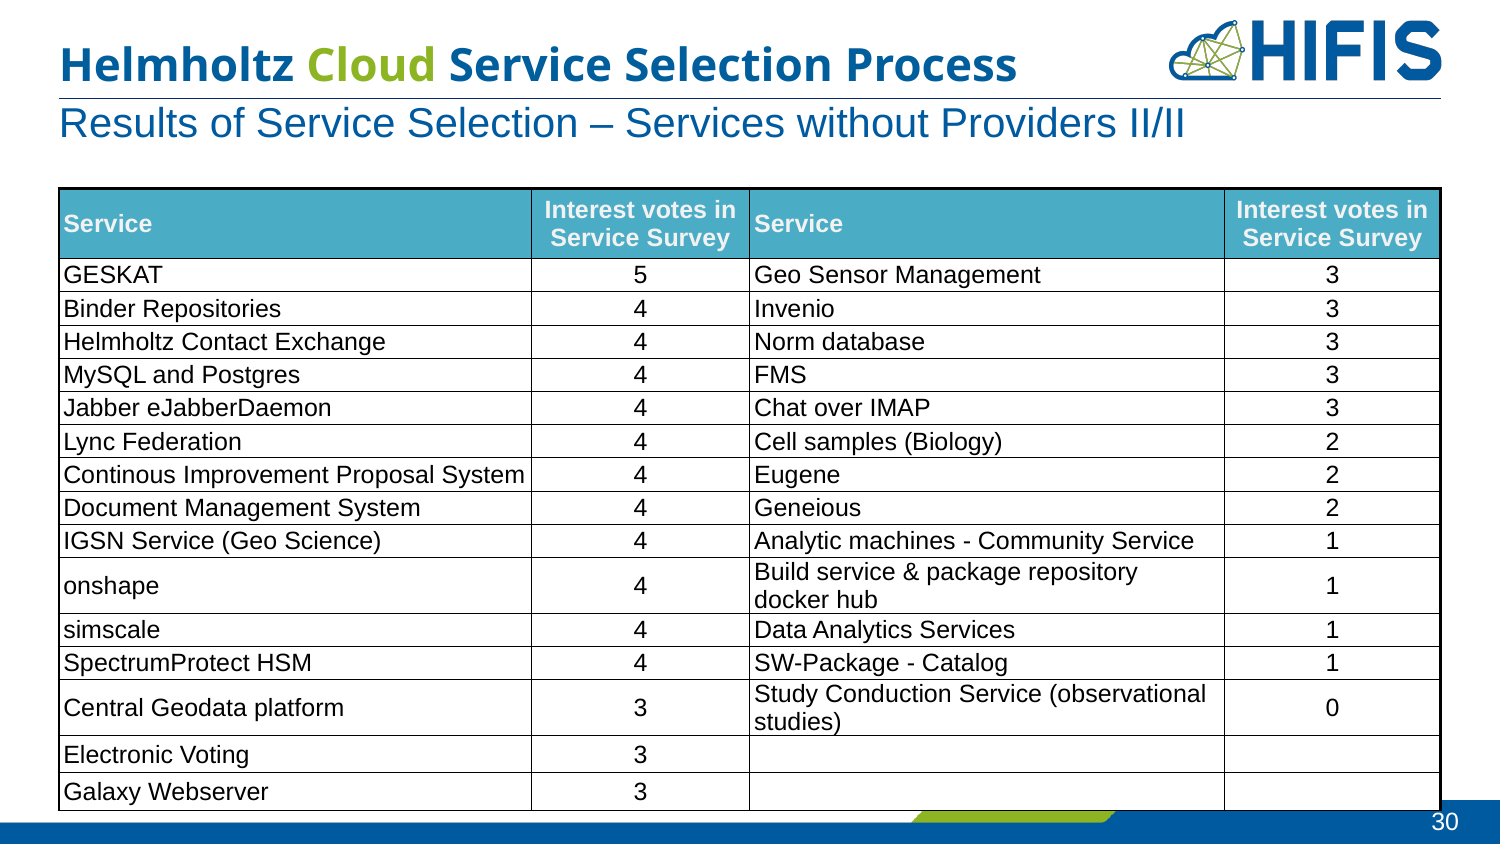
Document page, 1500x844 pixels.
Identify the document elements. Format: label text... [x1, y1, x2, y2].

table_cell Eugene [750, 458, 1224, 491]
table_cell Central Geodata platform [60, 680, 531, 735]
table_cell Norm database [750, 326, 1224, 358]
table_cell SW-Package - Catalog [750, 647, 1224, 679]
table_cell 1 [1225, 614, 1439, 646]
table_cell Jabber eJabberDaemon [60, 392, 531, 424]
table_cell [750, 736, 1224, 772]
table_cell 1 [1225, 525, 1439, 557]
table_header Service [750, 190, 1224, 258]
table_cell 5 [532, 259, 749, 291]
table_cell 0 [1225, 680, 1439, 735]
table_cell Continous Improvement Proposal System [60, 458, 531, 491]
table_cell 3 [1225, 359, 1439, 391]
table_cell FMS [750, 359, 1224, 391]
table_cell [750, 773, 1224, 810]
table_cell Binder Repositories [60, 292, 531, 325]
table_cell 3 [1225, 259, 1439, 291]
table_header Interest votes in Service Survey [1225, 190, 1439, 258]
table_cell Chat over IMAP [750, 392, 1224, 424]
table_cell Build service & package repository docker hub [750, 558, 1224, 613]
table_cell [1225, 773, 1439, 810]
table_cell 1 [1225, 647, 1439, 679]
table_cell 2 [1225, 458, 1439, 491]
table_cell 4 [532, 326, 749, 358]
table_cell 4 [532, 647, 749, 679]
table_cell IGSN Service (Geo Science) [60, 525, 531, 557]
table_cell 1 [1225, 558, 1439, 613]
table_cell 3 [532, 773, 749, 810]
table_cell Geo Sensor Management [750, 259, 1224, 291]
table_cell 2 [1225, 492, 1439, 524]
table_cell 4 [532, 458, 749, 491]
table_cell Cell samples (Biology) [750, 425, 1224, 457]
table_cell 4 [532, 492, 749, 524]
table_cell 4 [532, 525, 749, 557]
table_cell 3 [532, 680, 749, 735]
table_cell SpectrumProtect HSM [60, 647, 531, 679]
table_cell Data Analytics Services [750, 614, 1224, 646]
table_cell 3 [1225, 392, 1439, 424]
table_cell 4 [532, 392, 749, 424]
table_header Service [60, 190, 531, 258]
table_cell Study Conduction Service (observational studies) [750, 680, 1224, 735]
picture [1166, 18, 1445, 84]
table_cell Helmholtz Contact Exchange [60, 326, 531, 358]
table_cell simscale [60, 614, 531, 646]
table_cell Document Management System [60, 492, 531, 524]
table_cell Lync Federation [60, 425, 531, 457]
table_cell 3 [1225, 326, 1439, 358]
table_cell [1225, 736, 1439, 772]
table_cell Analytic machines - Community Service [750, 525, 1224, 557]
list Results of Service Selection – Services without Providers II/II [59, 97, 1441, 134]
table_cell 3 [532, 736, 749, 772]
table_cell 2 [1225, 425, 1439, 457]
table_cell 4 [532, 359, 749, 391]
title Helmholtz Cloud Service Selection Process [59, 36, 1441, 97]
table_cell Galaxy Webserver [60, 773, 531, 810]
table_cell MySQL and Postgres [60, 359, 531, 391]
table_cell 4 [532, 614, 749, 646]
table_cell Invenio [750, 292, 1224, 325]
picture [0, 800, 1500, 844]
table_cell 4 [532, 425, 749, 457]
table_cell 4 [532, 558, 749, 613]
table_cell Geneious [750, 492, 1224, 524]
table_cell GESKAT [60, 259, 531, 291]
table_cell 3 [1225, 292, 1439, 325]
table_cell 4 [532, 292, 749, 325]
table_header Interest votes in Service Survey [532, 190, 749, 258]
table_cell Electronic Voting [60, 736, 531, 772]
table_cell onshape [60, 558, 531, 613]
